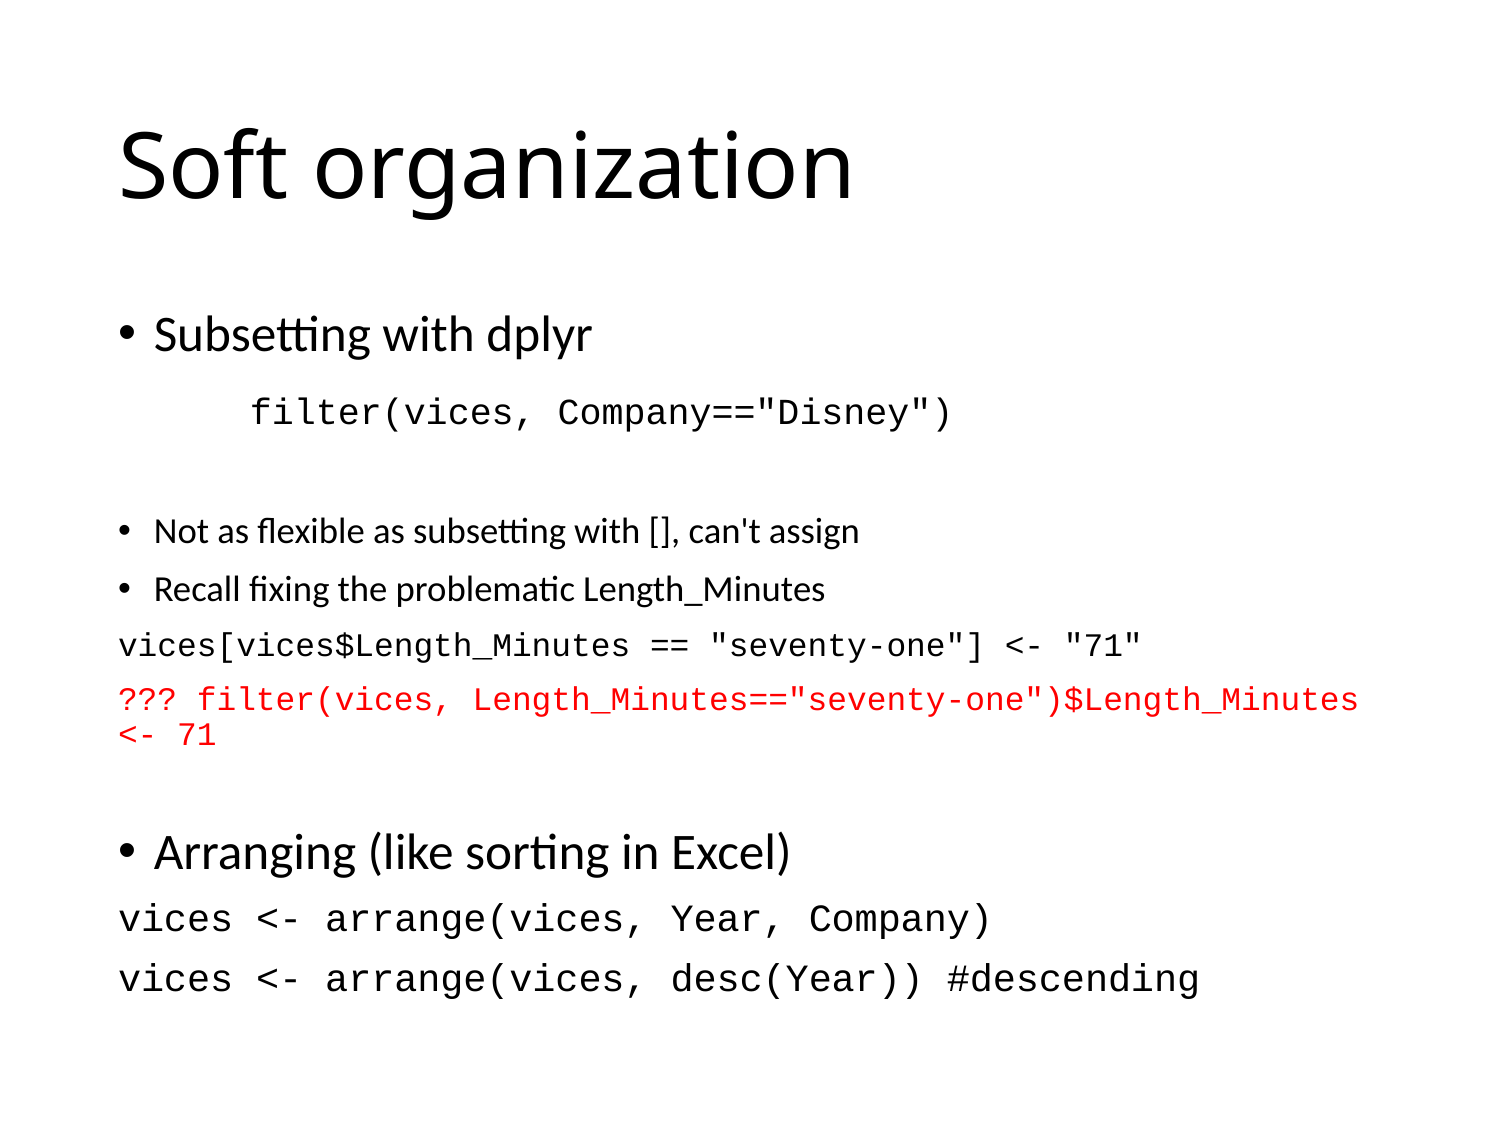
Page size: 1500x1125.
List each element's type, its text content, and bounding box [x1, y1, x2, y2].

list Subsetting with dplyr filter(vices, Company=="Disney") Not as flexible as subsetting with [], can't assign Recall fixing the problematic Length_Minutes vices[vices$Length_Minutes == "seventy-one"] <- "71" ??? filter(vices, Length_Minutes=="seventy-one")$Length_Minutes <- 71 Arranging (like sorting in Excel) vices <- arrange(vices, Year, Company) vices <- arrange(vices, desc(Year)) #descending [103, 299, 1397, 1014]
title Soft organization [103, 59, 1397, 278]
